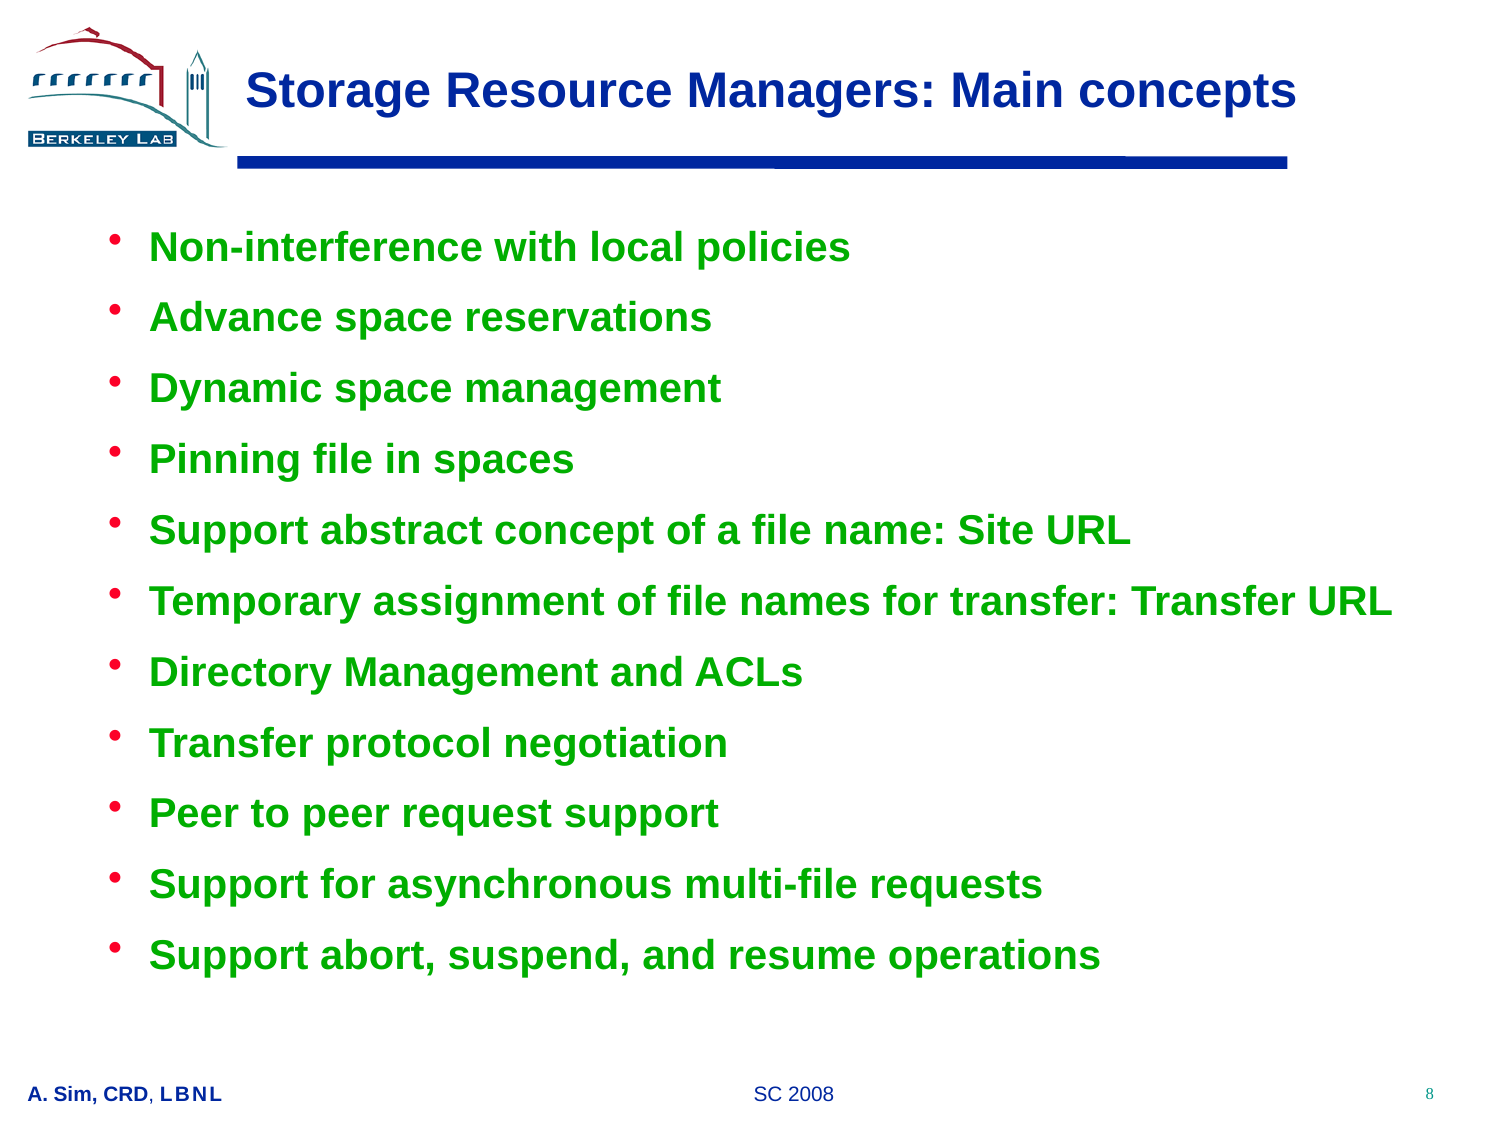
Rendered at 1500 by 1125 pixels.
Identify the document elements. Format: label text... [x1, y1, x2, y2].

list Non-interference with local policies Advance space reservations Dynamic space management Pinning file in spaces Support abstract concept of a file name: Site URL Temporary assignment of file names for transfer: Transfer URL Directory Management and ACLs Transfer protocol negotiation Peer to peer request support Support for asynchronous multi-file requests Support abort, suspend, and resume operations [24, 199, 1476, 1063]
title Storage Resource Managers: Main concepts [149, 24, 1395, 151]
